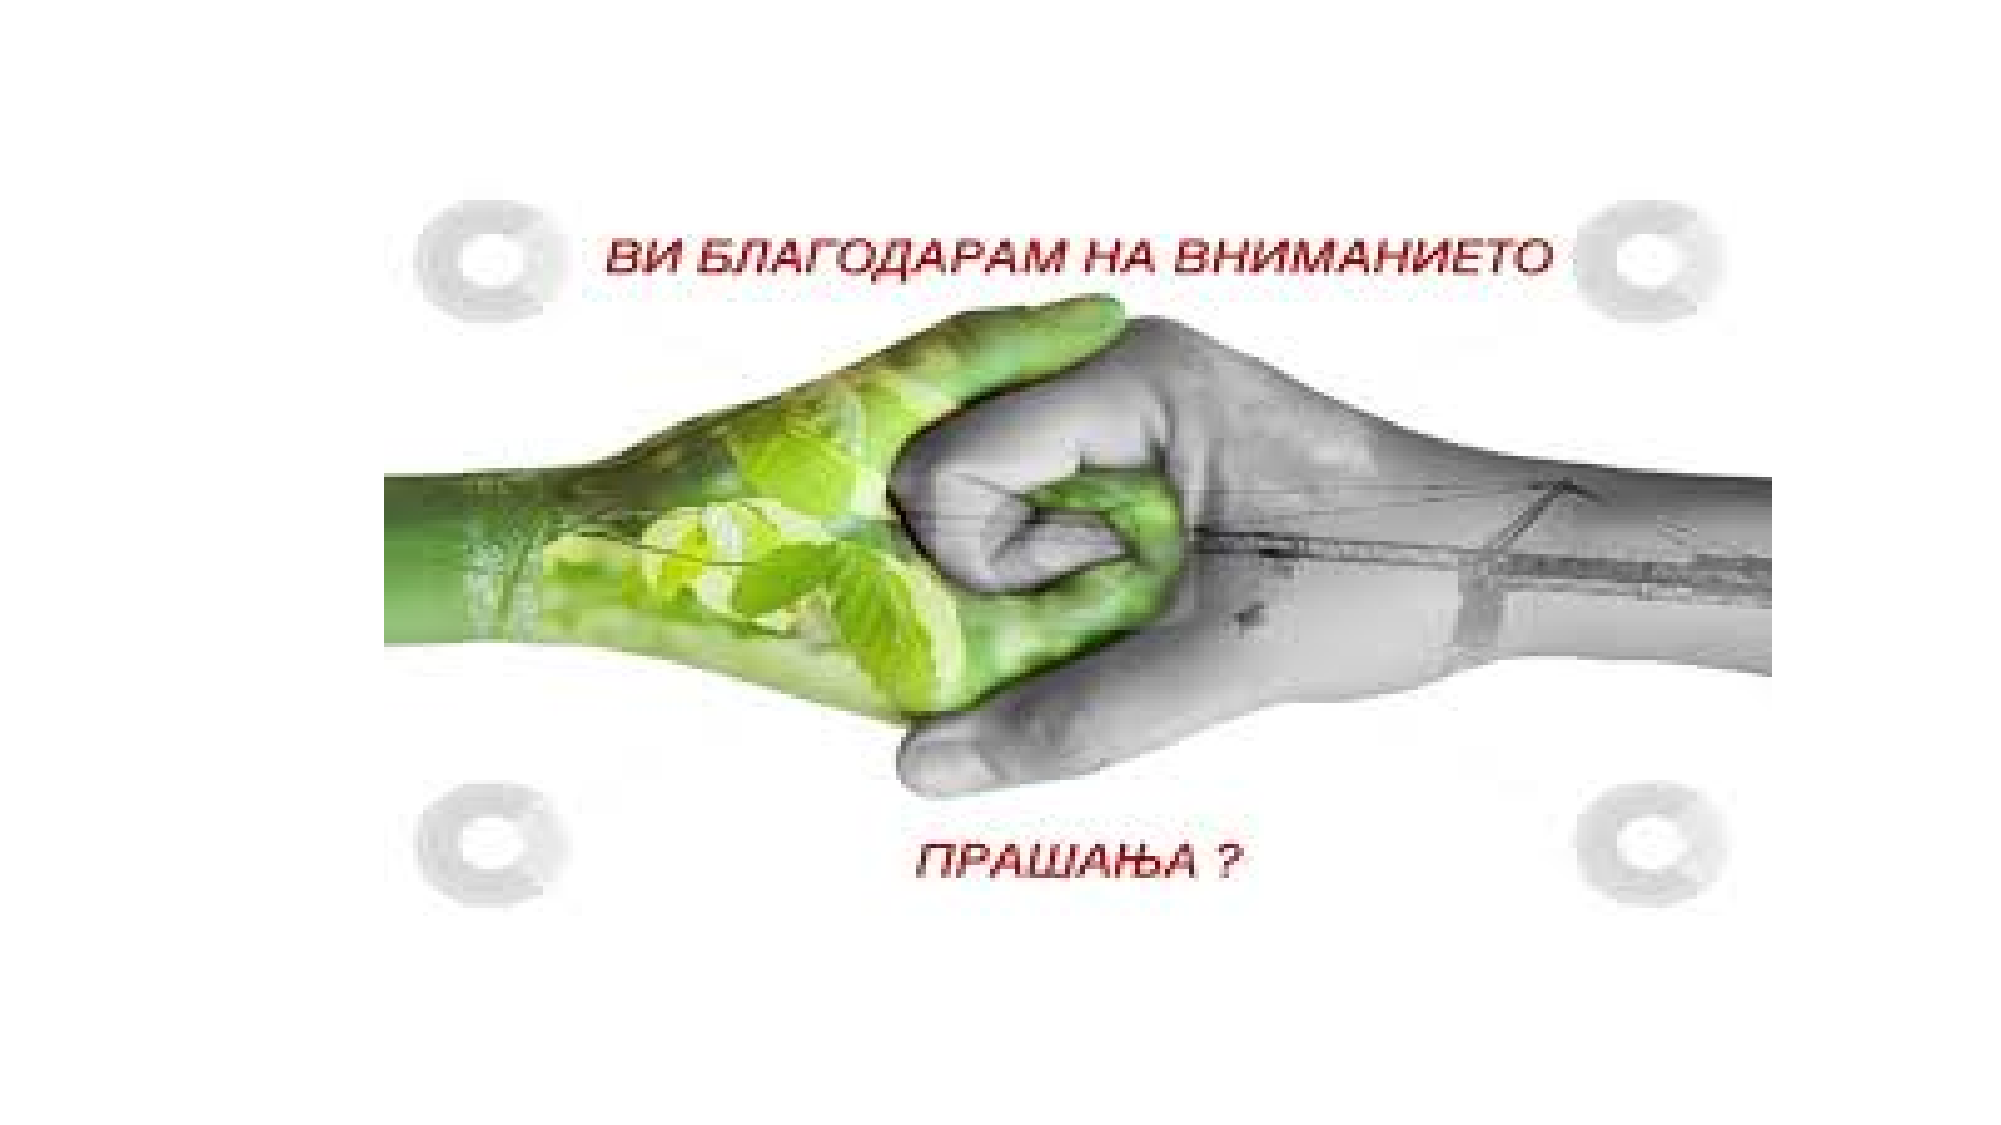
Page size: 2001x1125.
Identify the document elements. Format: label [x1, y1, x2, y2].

picture [384, 166, 1773, 938]
